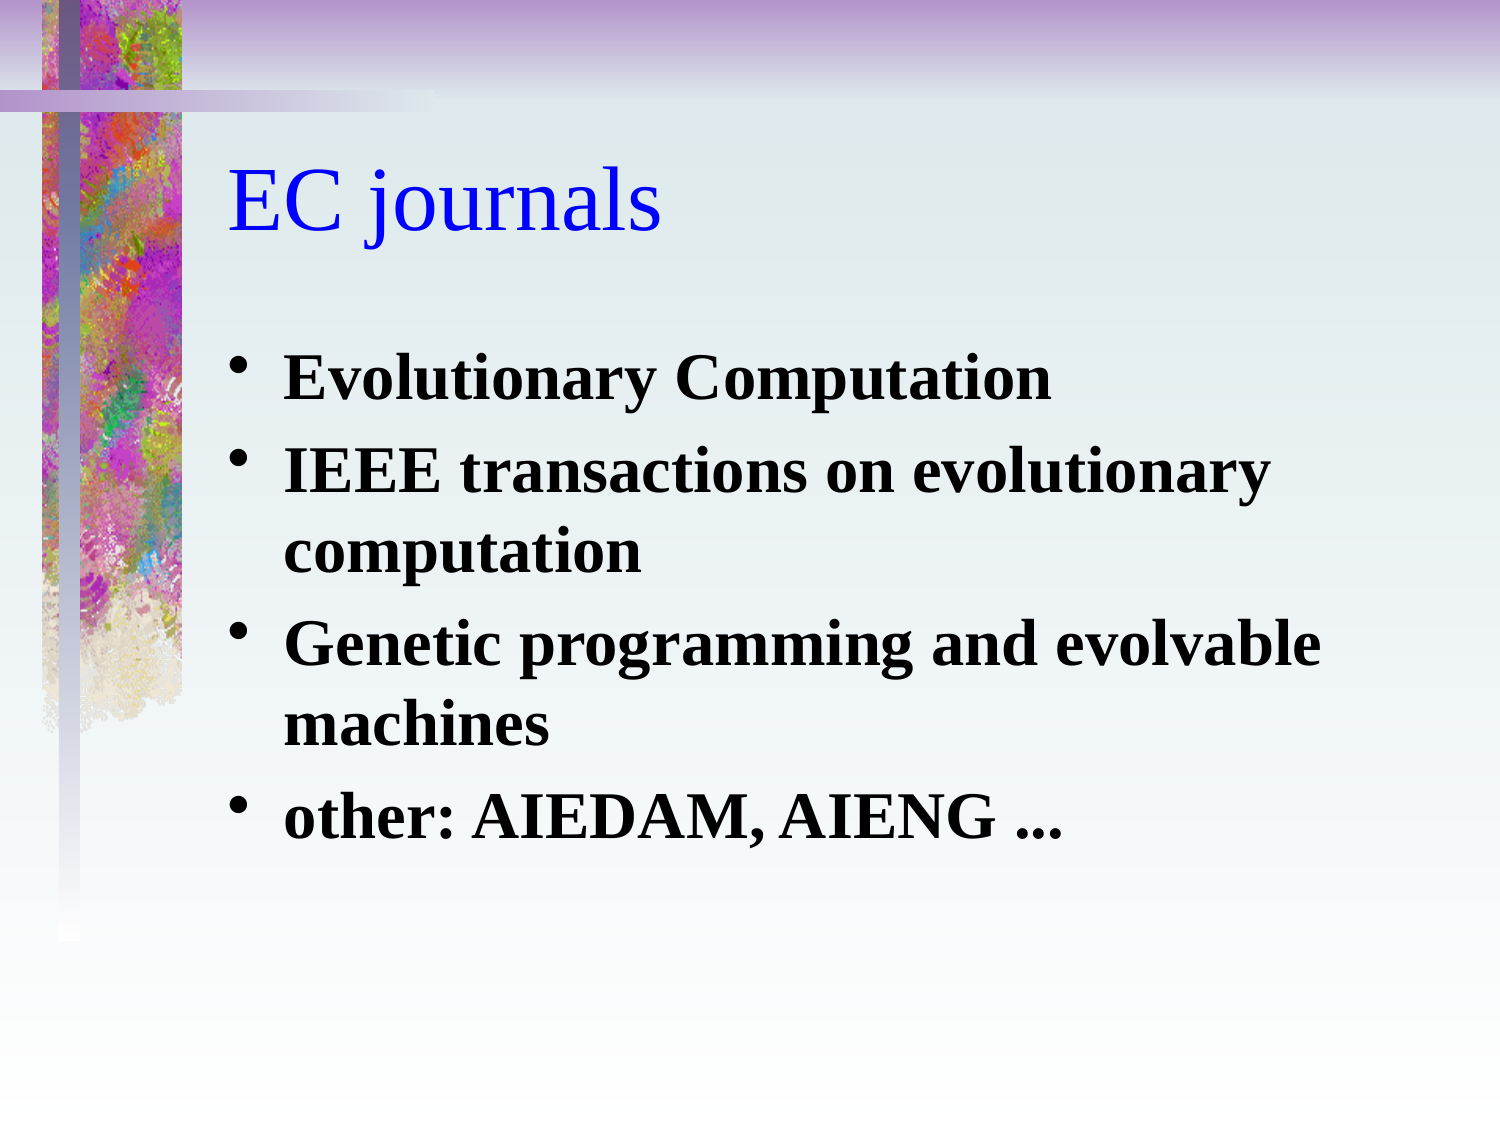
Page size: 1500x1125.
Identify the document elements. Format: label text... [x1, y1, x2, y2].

title EC journals [212, 99, 1488, 288]
picture [80, 0, 182, 90]
list Evolutionary Computation IEEE transactions on evolutionary computation Genetic programming and evolvable machines other: AIEDAM, AIENG ... [212, 324, 1488, 1001]
picture [42, 111, 59, 821]
picture [42, 0, 59, 90]
picture [80, 111, 182, 821]
